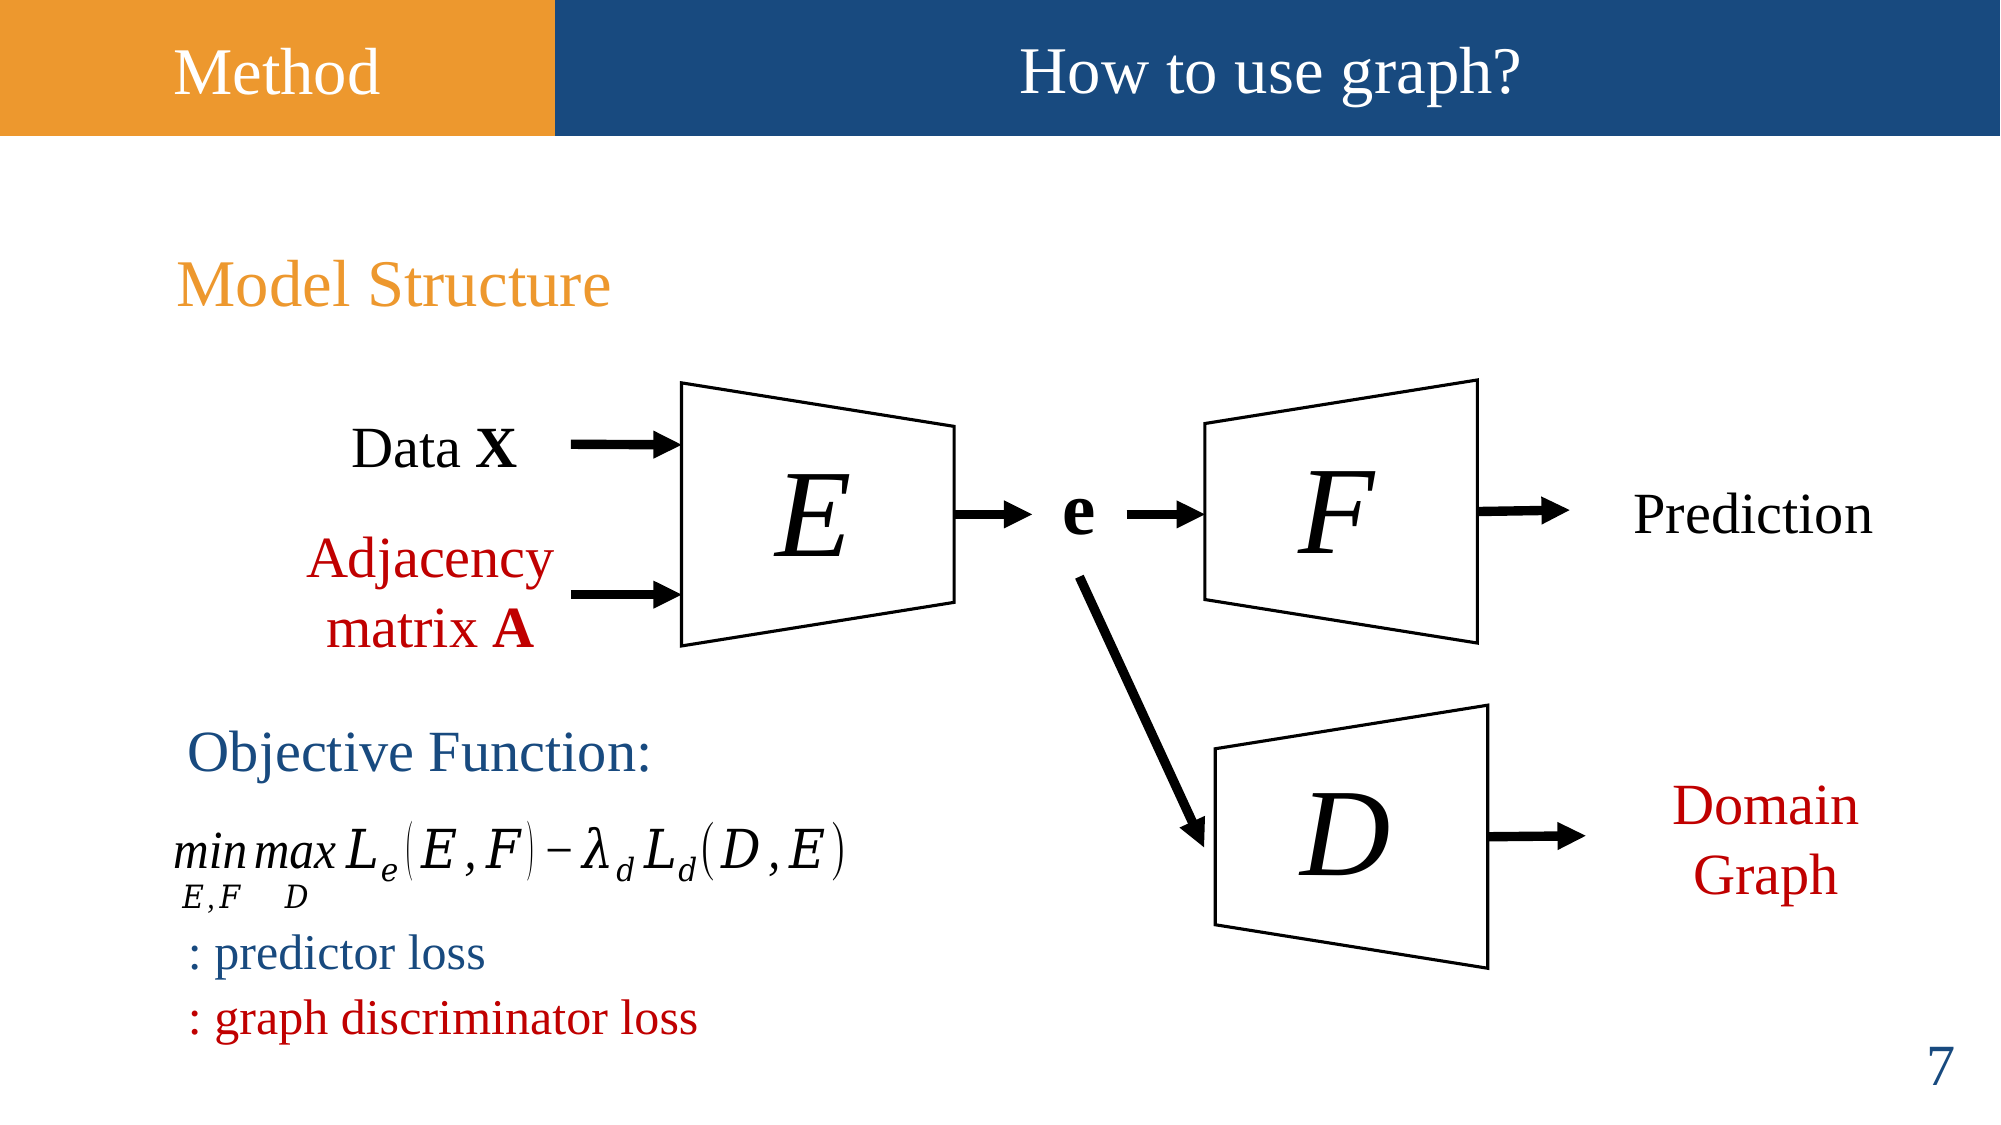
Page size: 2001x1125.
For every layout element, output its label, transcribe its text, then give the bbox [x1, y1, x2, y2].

text_box Method [0, 0, 555, 136]
text_box 7 [1875, 1019, 2000, 1105]
text_box [555, 0, 2000, 136]
text_box D [1271, 763, 1421, 889]
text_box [1079, 576, 1204, 848]
text_box [1203, 378, 1479, 645]
text_box E [738, 444, 889, 569]
text_box Adjacency matrix A [216, 511, 645, 667]
text_box Objective Function: [173, 705, 811, 791]
text_box [1214, 703, 1489, 970]
text_box Data X [298, 401, 571, 487]
text_box [680, 381, 956, 648]
text_box e [1046, 452, 1113, 558]
text_box Model Structure [161, 232, 766, 328]
text_box Domain Graph [1585, 758, 1947, 914]
text_box How to use graph? [596, 19, 1947, 115]
text_box F [1261, 441, 1412, 566]
